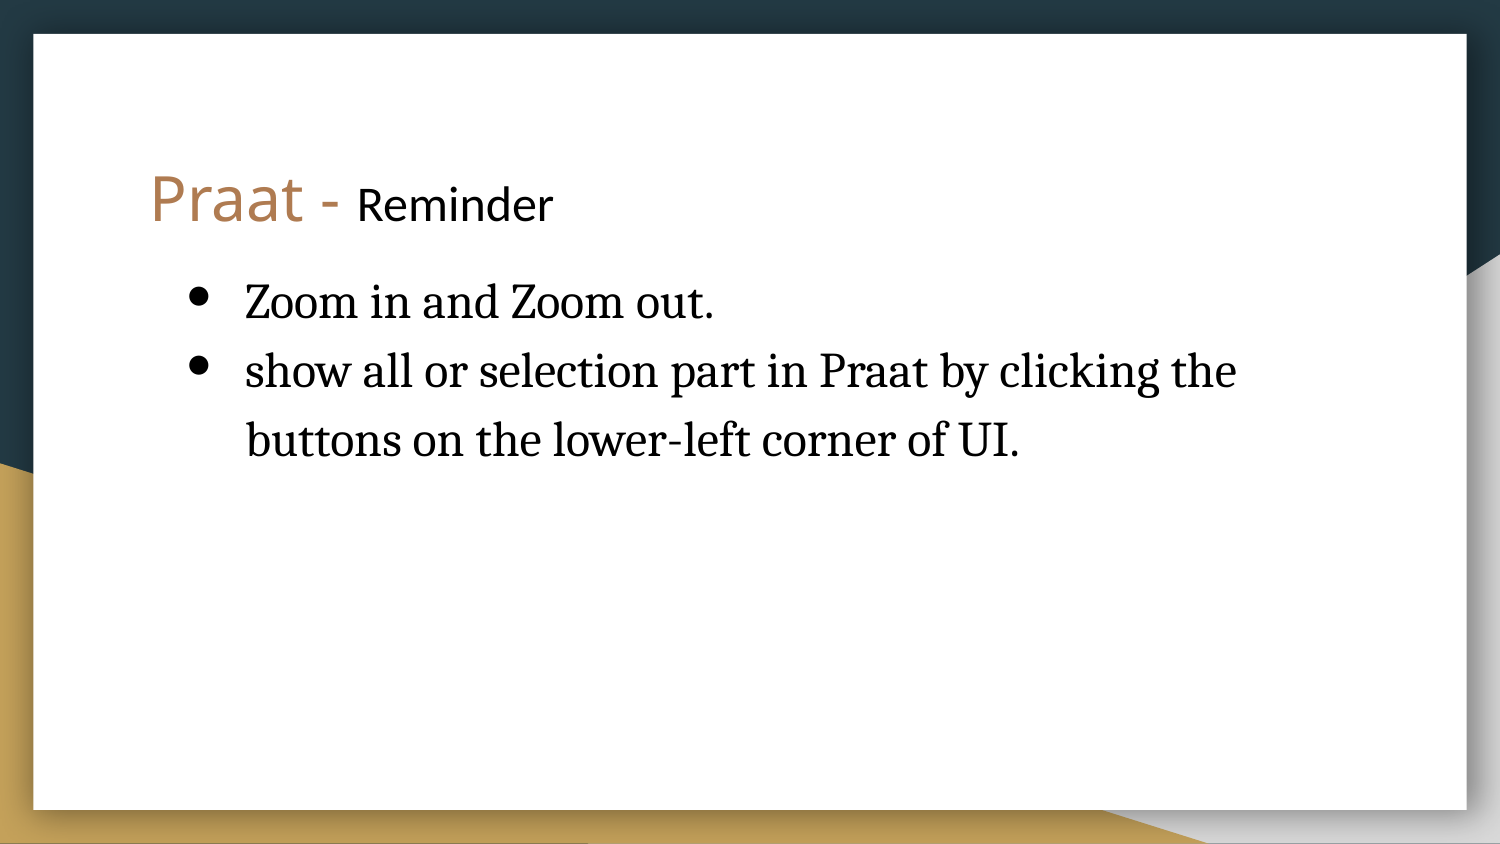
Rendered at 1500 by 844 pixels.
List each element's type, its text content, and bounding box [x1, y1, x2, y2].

text_box Praat - Reminder [134, 144, 1366, 301]
text_box Zoom in and Zoom out. show all or selection part in Praat by clicking the buttons on the lower-left corner of UI. [154, 244, 1387, 647]
